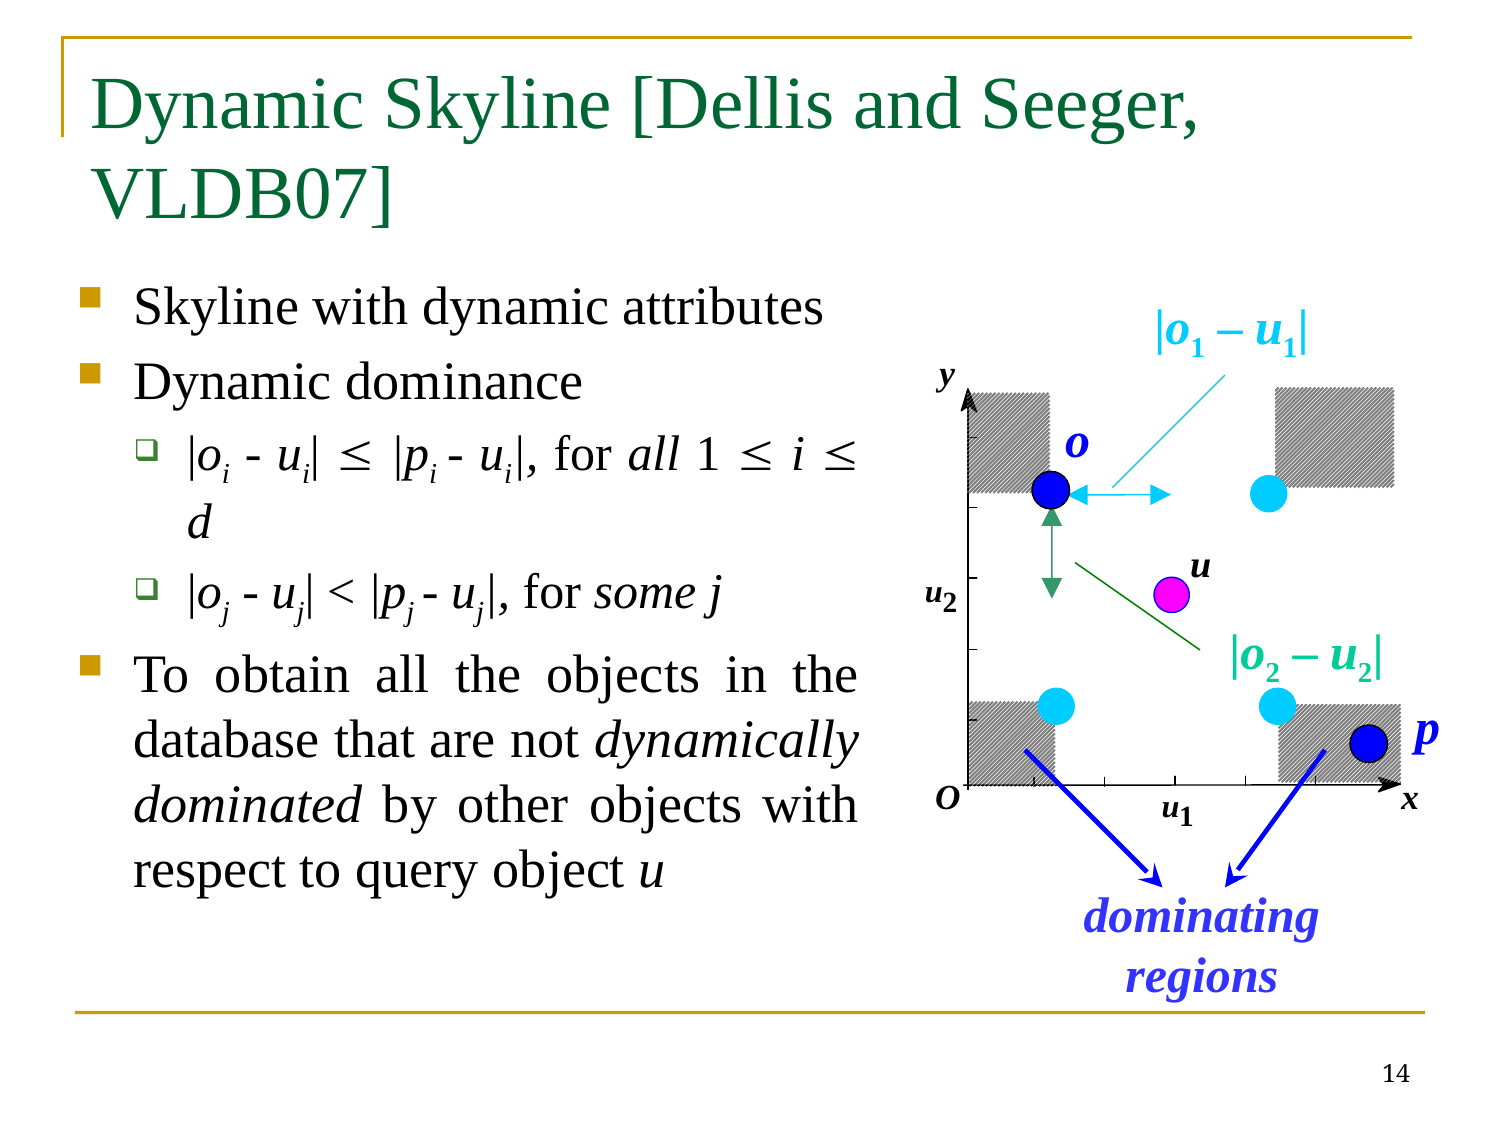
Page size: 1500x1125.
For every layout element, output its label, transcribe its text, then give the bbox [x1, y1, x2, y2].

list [924, 353, 1451, 834]
list Skyline with dynamic attributes Dynamic dominance |oi - ui|  |pi - ui|, for all 1  i  d |oj - uj| < |pj - uj|, for some j To obtain all the objects in the database that are not dynamically dominated by other objects with respect to query object u [62, 262, 875, 1006]
text_box [1227, 864, 1232, 874]
slide_number 14 [1074, 1024, 1425, 1100]
text_box dominating regions [1068, 874, 1335, 1010]
text_box |o1 – u1| [1139, 287, 1324, 352]
text_box [1140, 865, 1163, 888]
title Dynamic Skyline [Dellis and Seeger, VLDB07] [75, 45, 1425, 233]
